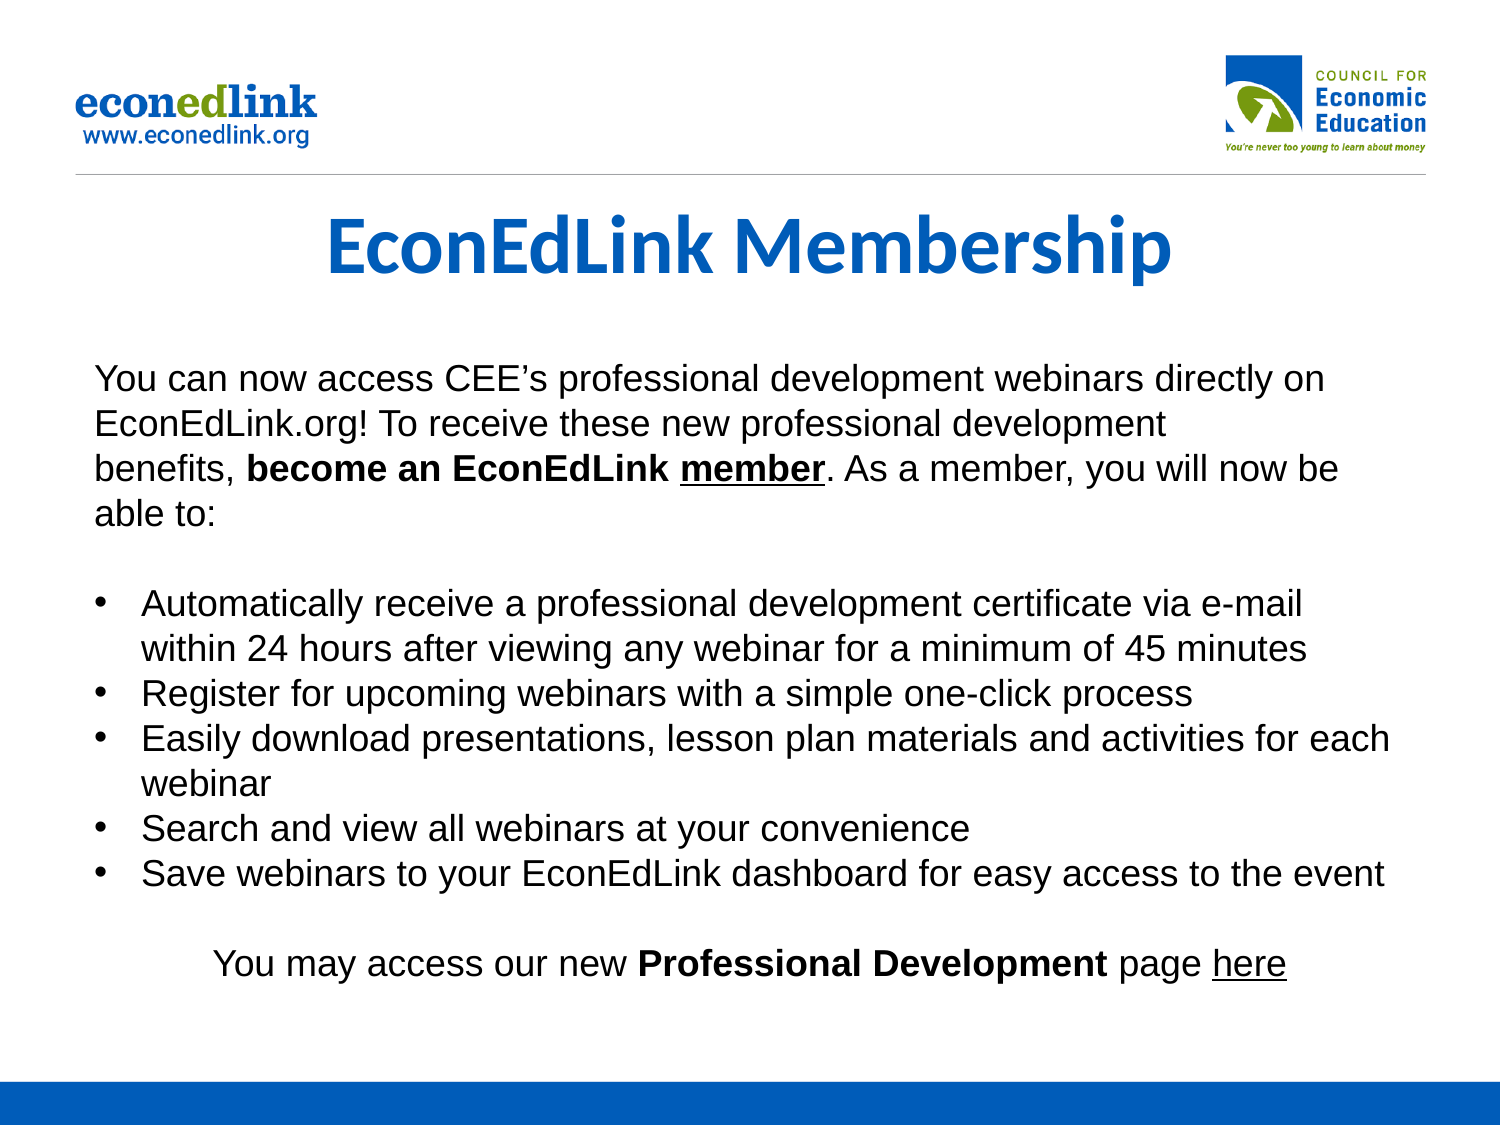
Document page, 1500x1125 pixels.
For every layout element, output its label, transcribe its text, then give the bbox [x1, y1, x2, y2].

picture [0, 0, 1500, 1125]
title EconEdLink Membership [75, 125, 1425, 313]
text_box You can now access CEE’s professional development webinars directly on EconEdLink.org! To receive these new professional development benefits, become an EconEdLink member. As a member, you will now be able to: Automatically receive a professional development certificate via e-mail within 24 hours after viewing any webinar for a minimum of 45 minutes Register for upcoming webinars with a simple one-click process Easily download presentations, lesson plan materials and activities for each webinar Search and view all webinars at your convenience Save webinars to your EconEdLink dashboard for easy access to the event You may access our new Professional Development page here [79, 346, 1421, 1037]
